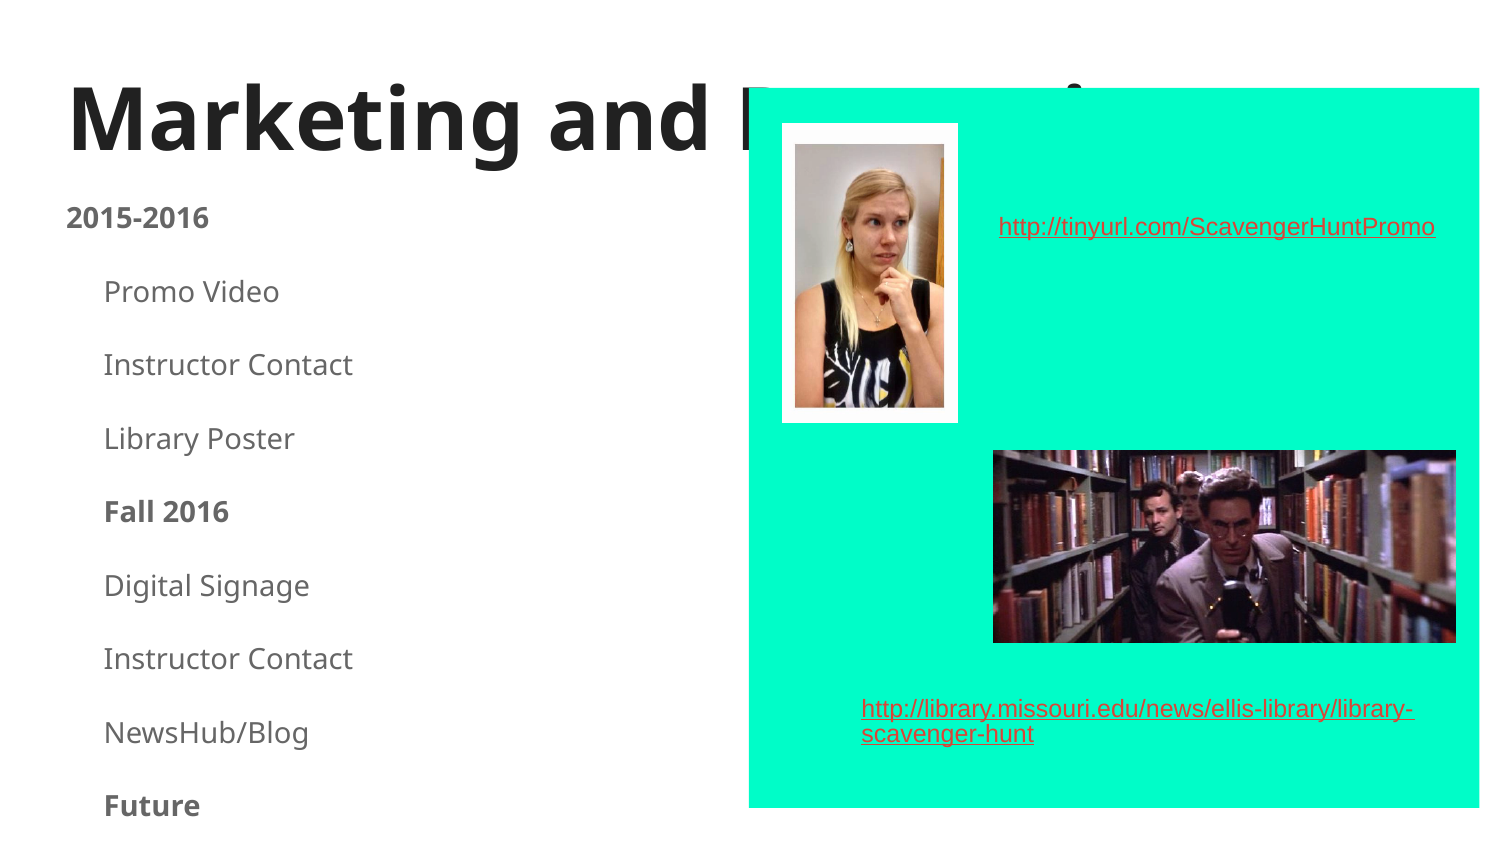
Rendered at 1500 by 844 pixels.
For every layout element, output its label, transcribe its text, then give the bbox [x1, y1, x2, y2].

picture [782, 123, 958, 424]
text_box [748, 87, 1480, 808]
title Marketing and Promotion [51, 48, 1449, 180]
text_box http://tinyurl.com/ScavengerHuntPromo [970, 195, 1465, 282]
picture [993, 449, 1456, 644]
list 2015-2016 Promo Video Instructor Contact Library Poster Fall 2016 Digital Signage Instructor Contact NewsHub/Blog Future [51, 179, 445, 770]
text_box http://library.missouri.edu/news/ellis-library/library-scavenger-hunt [846, 677, 1434, 770]
